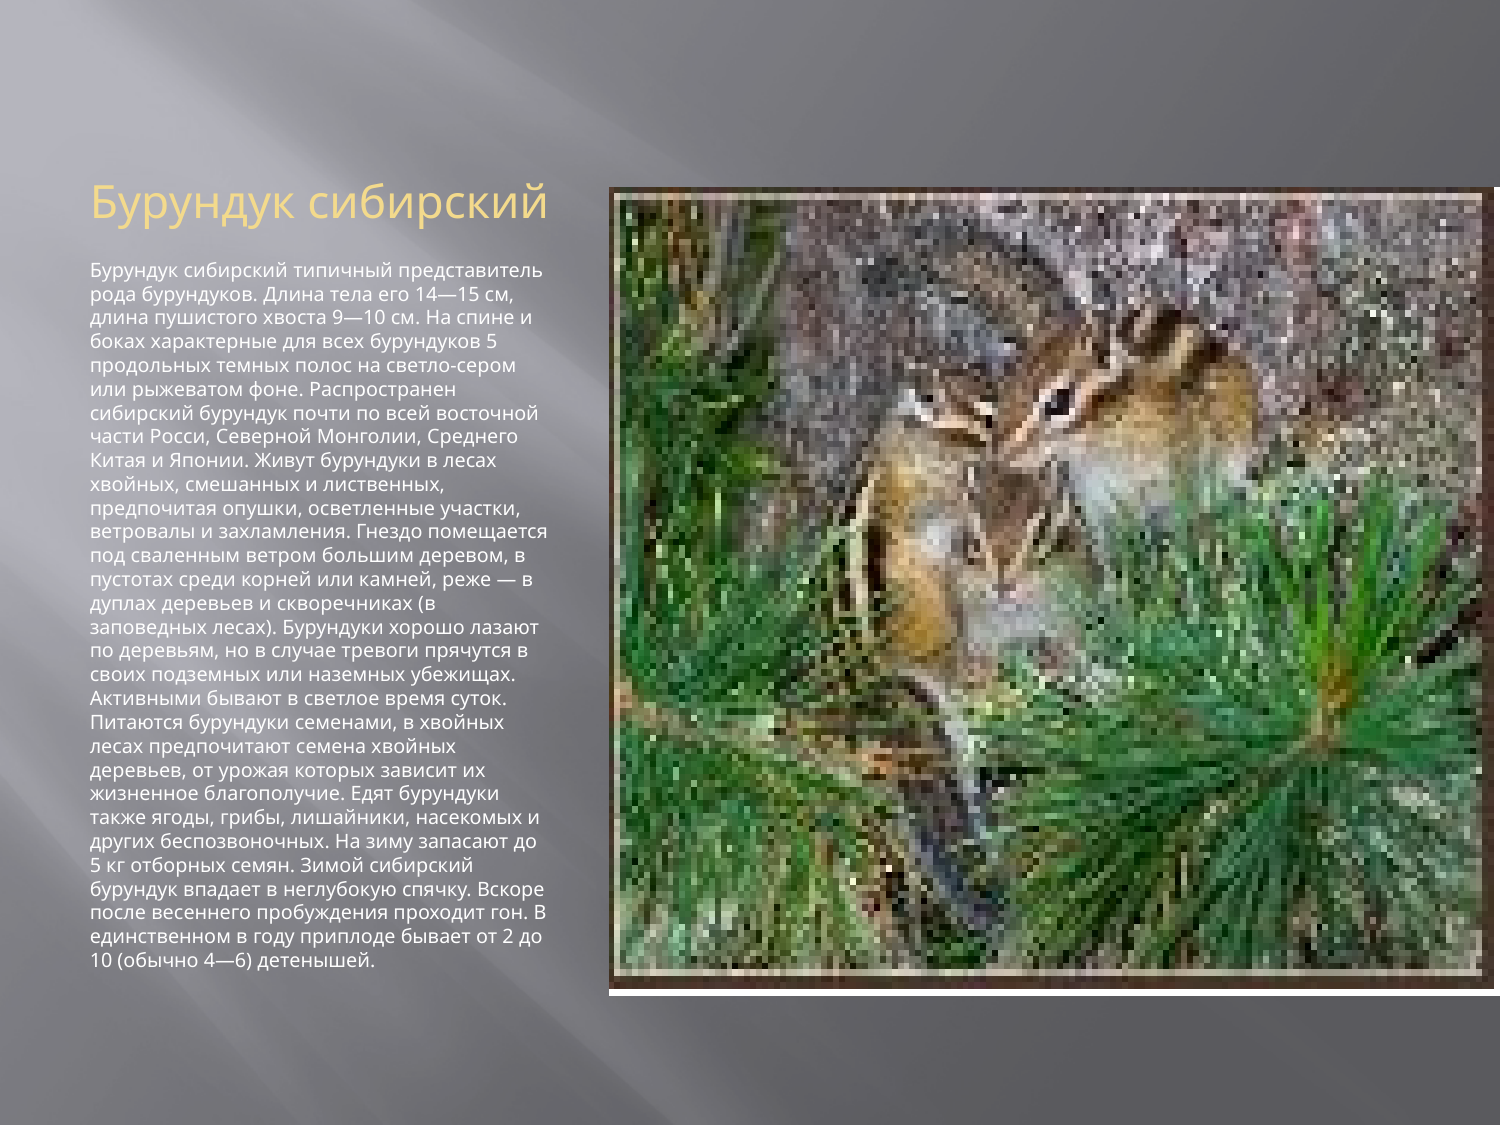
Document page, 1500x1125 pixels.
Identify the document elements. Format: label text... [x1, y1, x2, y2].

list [609, 187, 1500, 997]
title Бурундук сибирский [75, 44, 569, 236]
list Бурундук сибирский типичный представитель рода бурундуков. Длина тела его 14—15 см, длина пушистого хвоста 9—10 см. На спине и боках характерные для всех бурундуков 5 продольных темных полос на светло-сером или рыжеватом фоне. Распространен сибирский бурундук почти по всей восточной части Росси, Северной Монголии, Среднего Китая и Японии. Живут бурундуки в лесах хвойных, смешанных и лиственных, предпочитая опушки, осветленные участки, ветровалы и захламления. Гнездо помещается под сваленным ветром большим деревом, в пустотах среди корней или камней, реже — в дуплах деревьев и скворечниках (в заповедных лесах). Бурундуки хорошо лазают по деревьям, но в случае тревоги прячутся в своих подземных или наземных убежищах. Активными бывают в светлое время суток. Питаются бурундуки семенами, в хвойных лесах предпочитают семена хвойных деревьев, от урожая которых зависит их жизненное благополучие. Едят бурундуки также ягоды, грибы, лишайники, насекомых и других беспозвоночных. На зиму запасают до 5 кг отборных семян. Зимой сибирский бурундук впадает в неглубокую спячку. Вскоре после весеннего пробуждения проходит гон. В единственном в году приплоде бывает от 2 до 10 (обычно 4—6) детенышей. [75, 249, 569, 1005]
